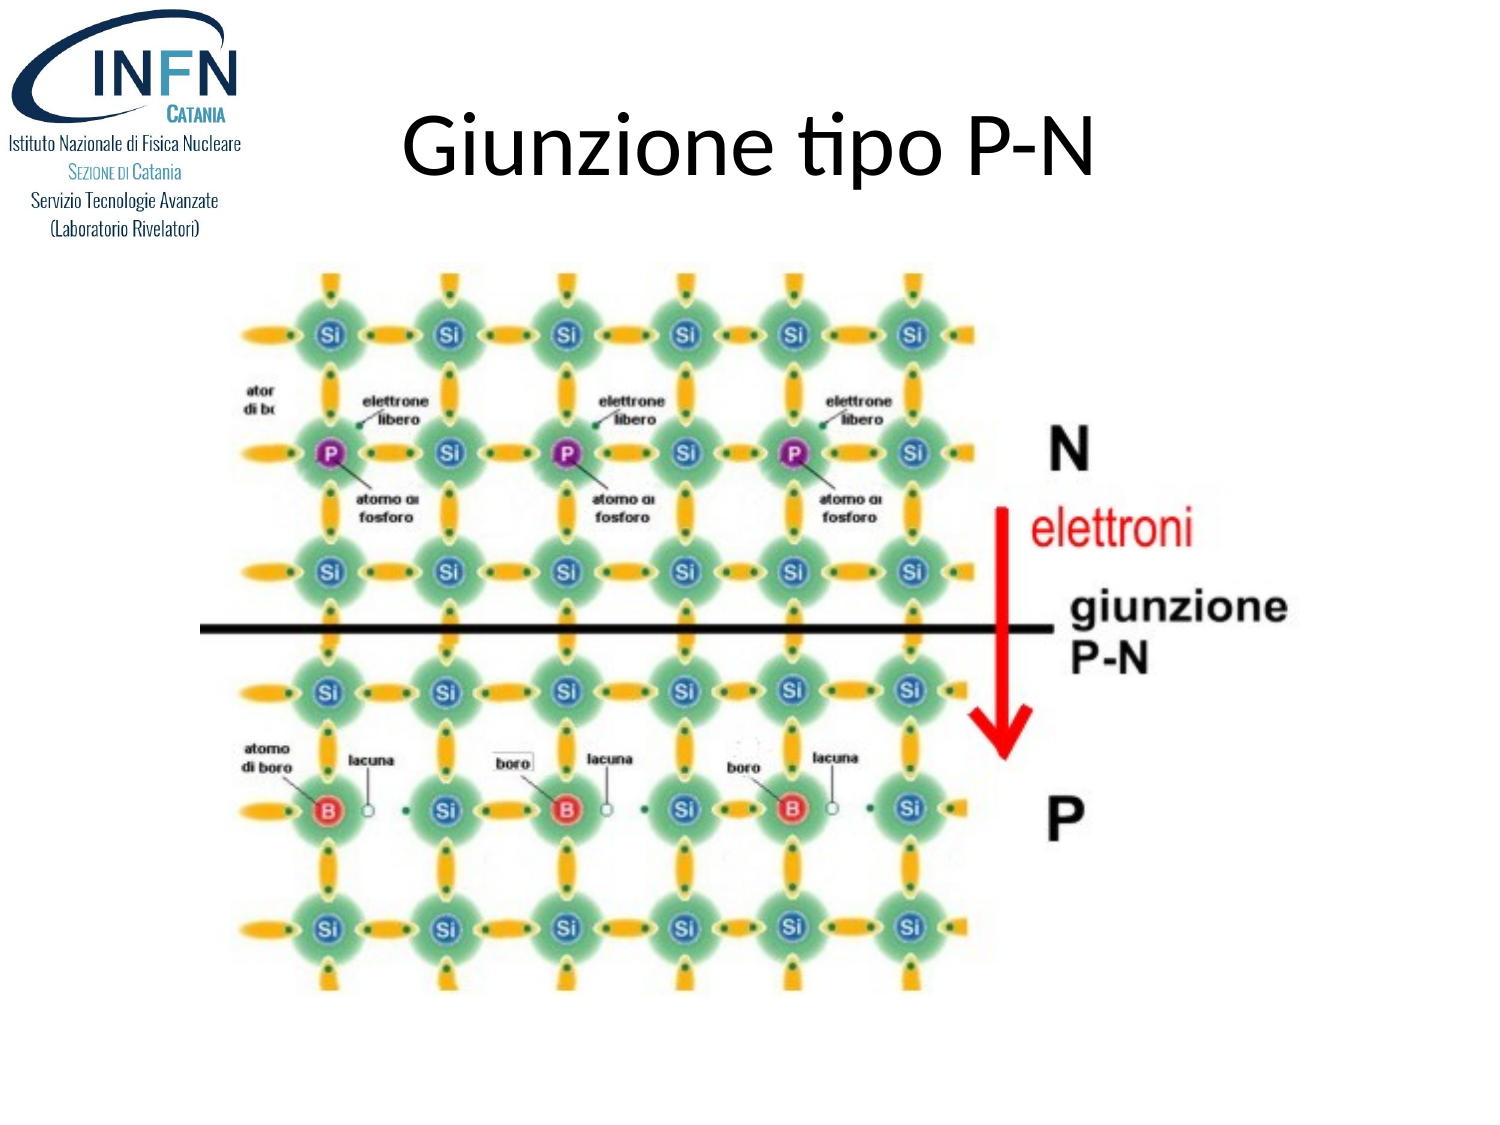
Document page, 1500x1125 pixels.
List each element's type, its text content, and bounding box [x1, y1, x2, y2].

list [200, 262, 1300, 1006]
picture [5, 7, 246, 241]
title Giunzione tipo P-N [250, 45, 1425, 233]
